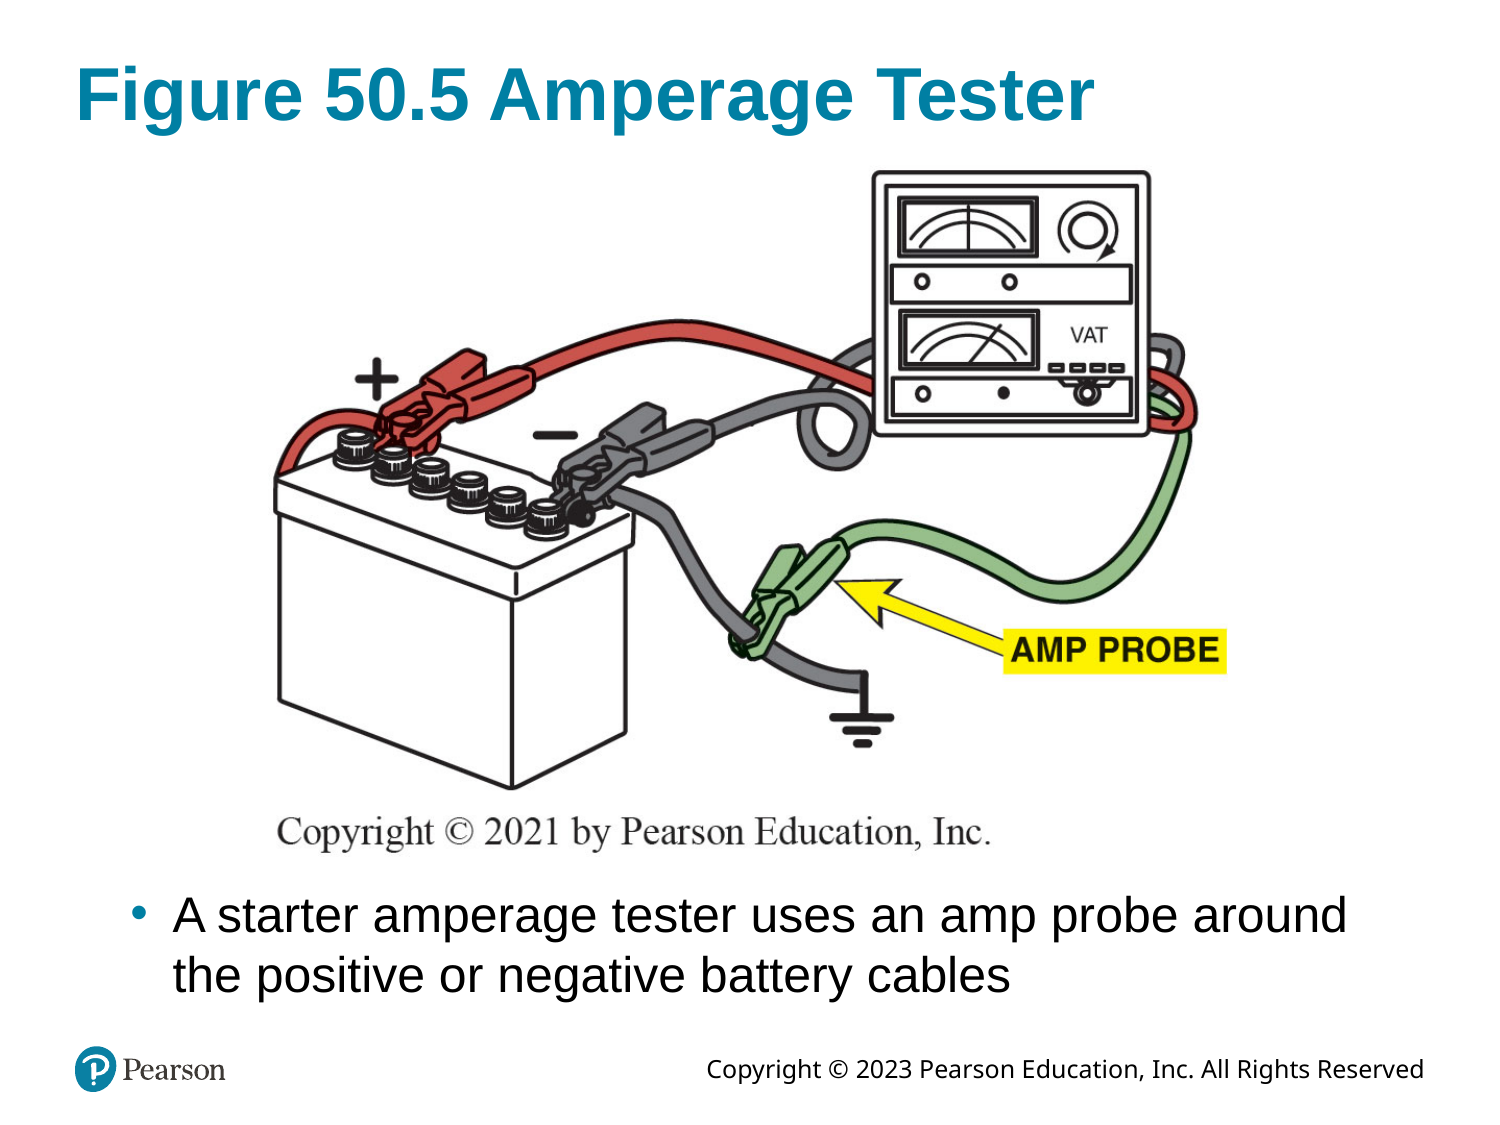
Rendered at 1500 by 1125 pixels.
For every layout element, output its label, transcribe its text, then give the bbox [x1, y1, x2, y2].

title Figure 50.5 Amperage Tester [75, 37, 1425, 144]
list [268, 164, 1232, 859]
list A starter amperage tester uses an amp probe around the positive or negative battery cables [130, 875, 1370, 1012]
